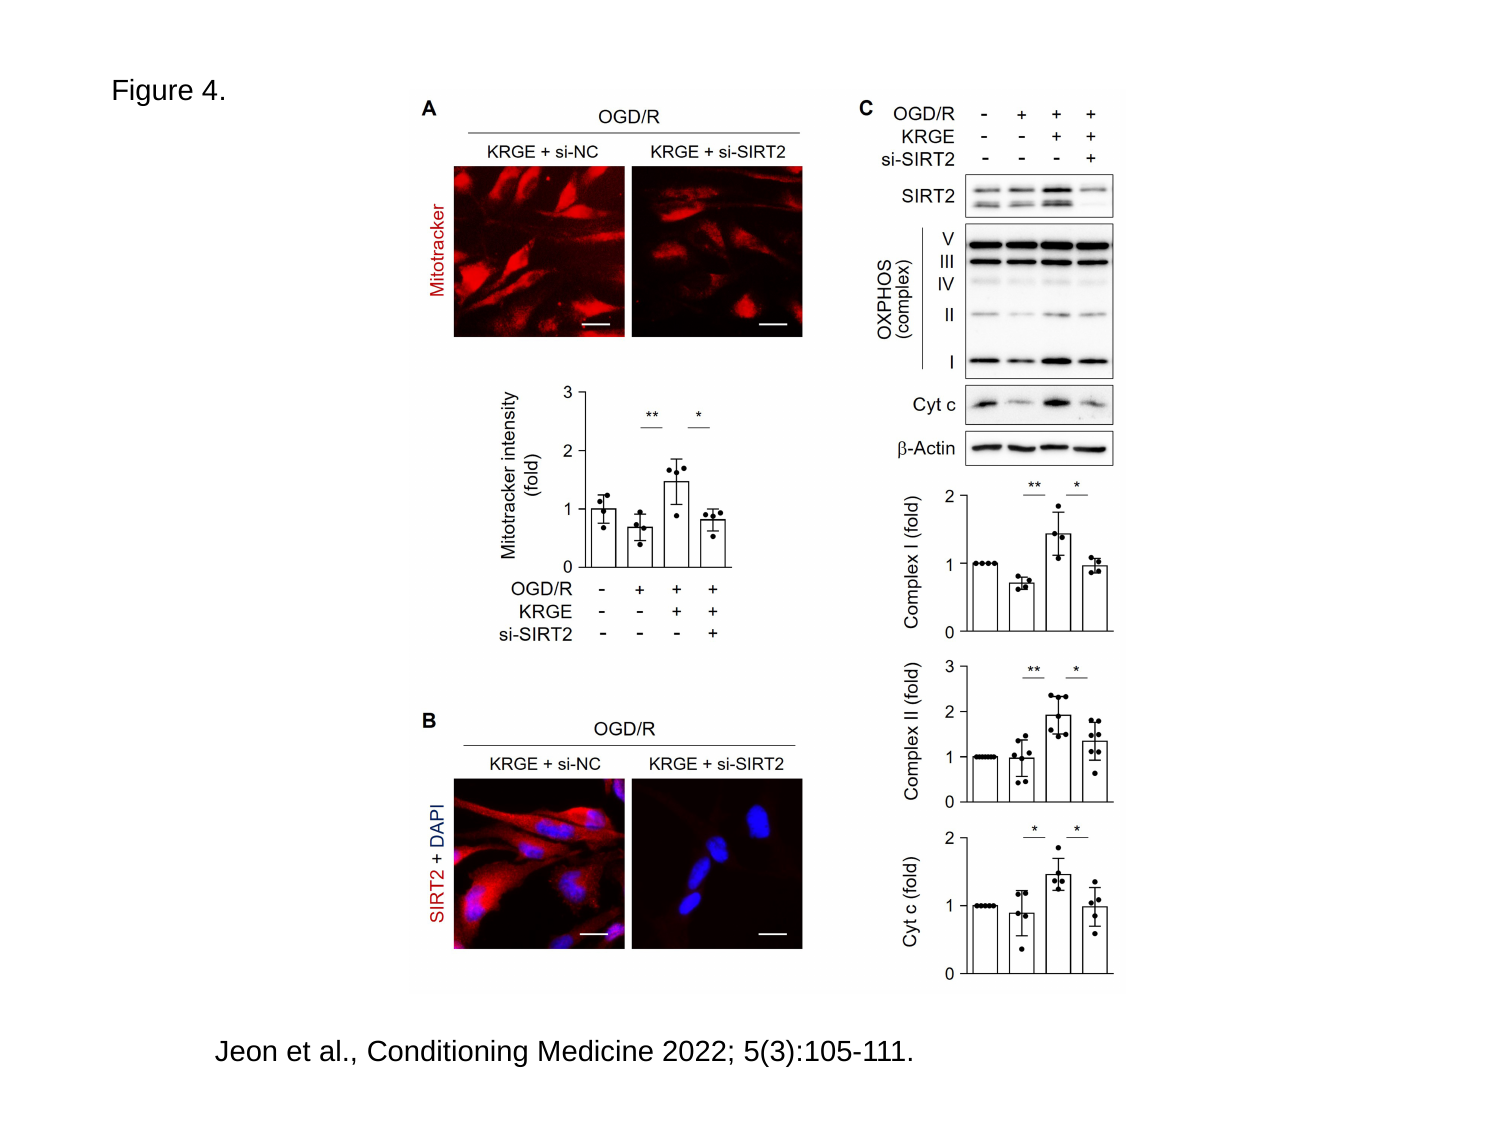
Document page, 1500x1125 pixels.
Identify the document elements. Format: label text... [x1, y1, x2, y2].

text_box Figure 4. [96, 64, 1404, 115]
picture [408, 89, 1126, 994]
text_box Jeon et al., Conditioning Medicine 2022; 5(3):105-111. [199, 1024, 1335, 1075]
